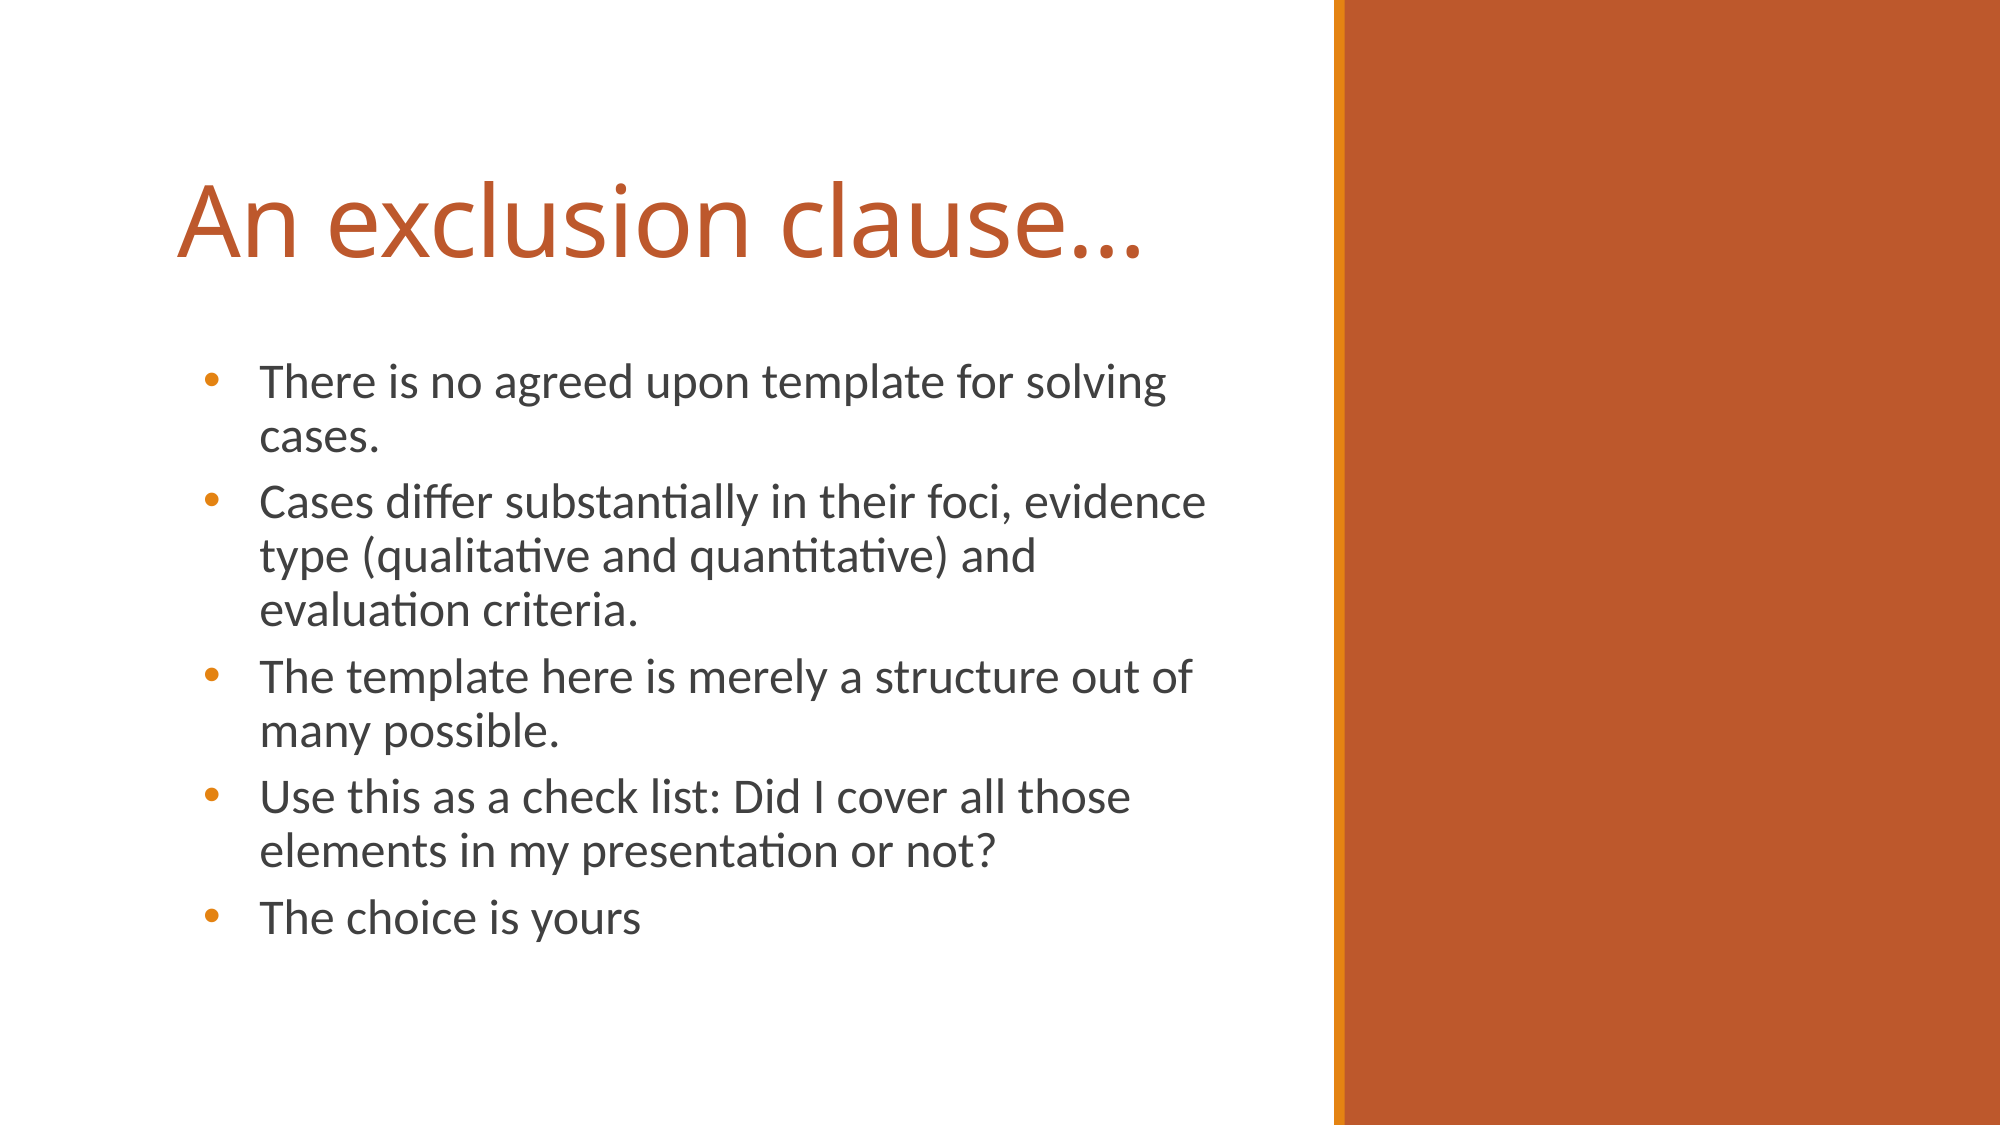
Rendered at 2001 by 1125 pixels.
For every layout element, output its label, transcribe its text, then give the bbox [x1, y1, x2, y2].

text_box [1333, 0, 1346, 282]
text_box [1333, 296, 1346, 1125]
text_box [0, 0, 1333, 1125]
title An exclusion clause… [162, 47, 1270, 285]
list There is no agreed upon template for solving cases. Cases differ substantially in their foci, evidence type (qualitative and quantitative) and evaluation criteria. The template here is merely a structure out of many possible. Use this as a check list: Did I cover all those elements in my presentation or not? The choice is yours [128, 293, 1229, 989]
text_box [1346, 0, 2000, 1125]
